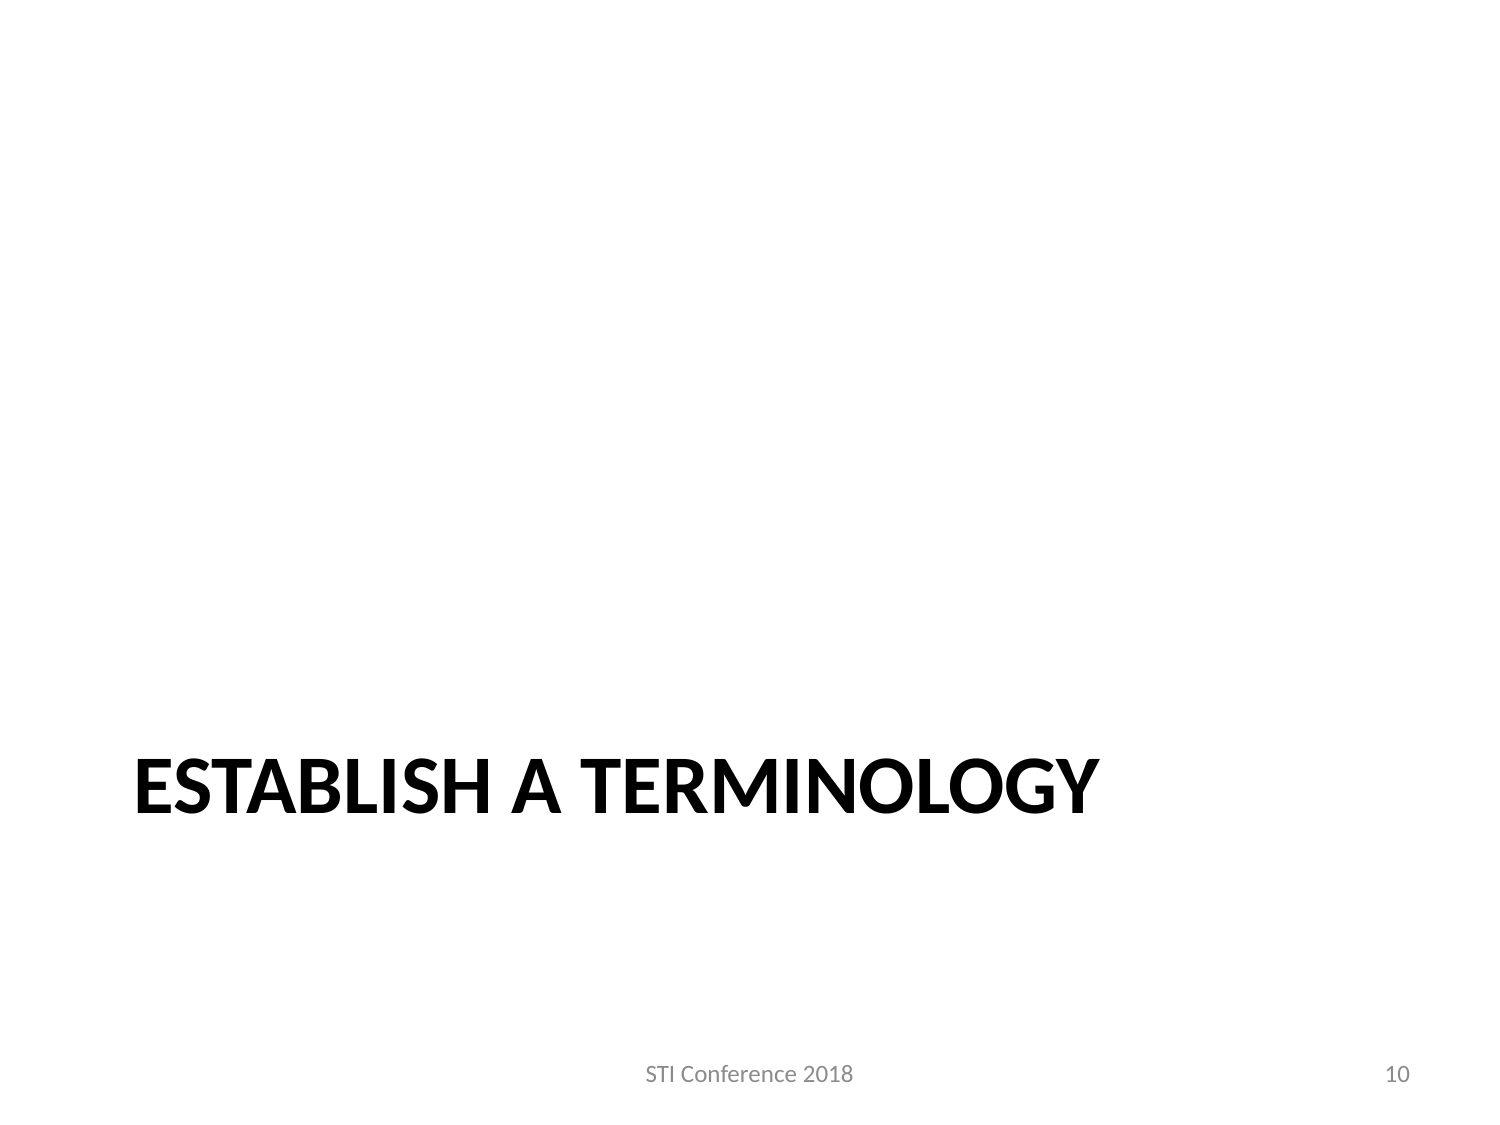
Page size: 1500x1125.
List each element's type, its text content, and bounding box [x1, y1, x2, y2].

footer STI Conference 2018 [512, 1042, 988, 1103]
slide_number 10 [1074, 1042, 1425, 1103]
title Establish a terminology [118, 722, 1394, 947]
